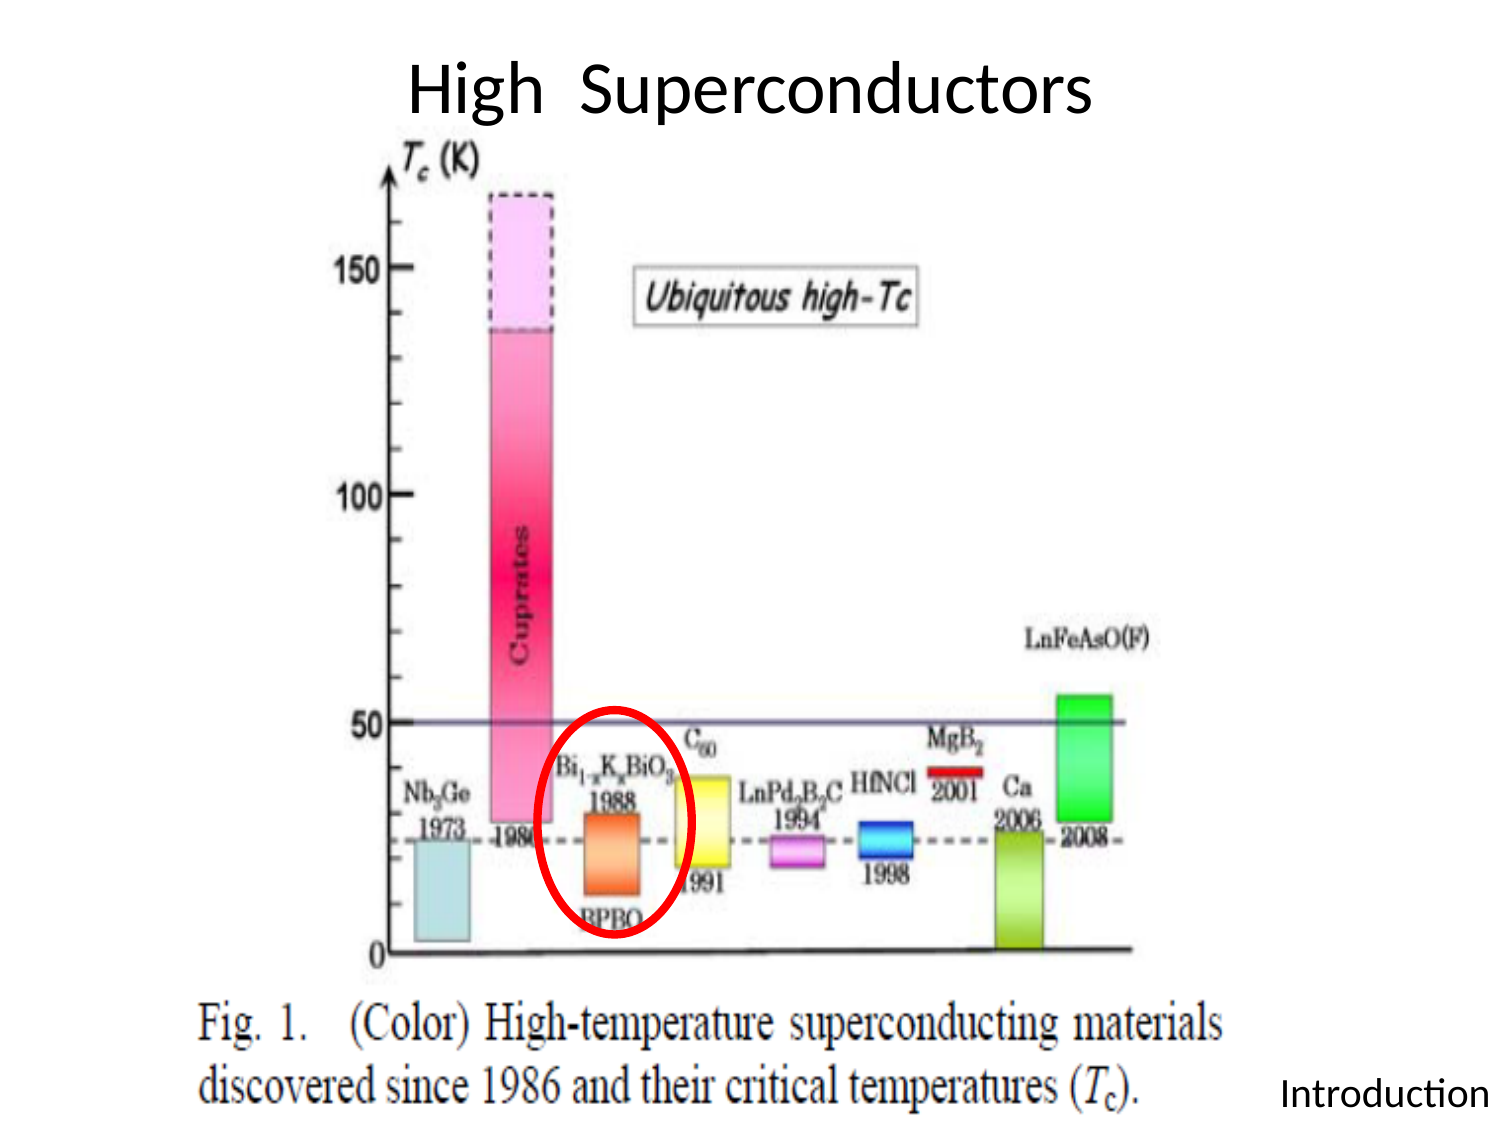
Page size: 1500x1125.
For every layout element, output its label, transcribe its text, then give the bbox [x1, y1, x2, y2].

text_box Introduction [1264, 1058, 1500, 1124]
picture [159, 123, 1236, 1125]
